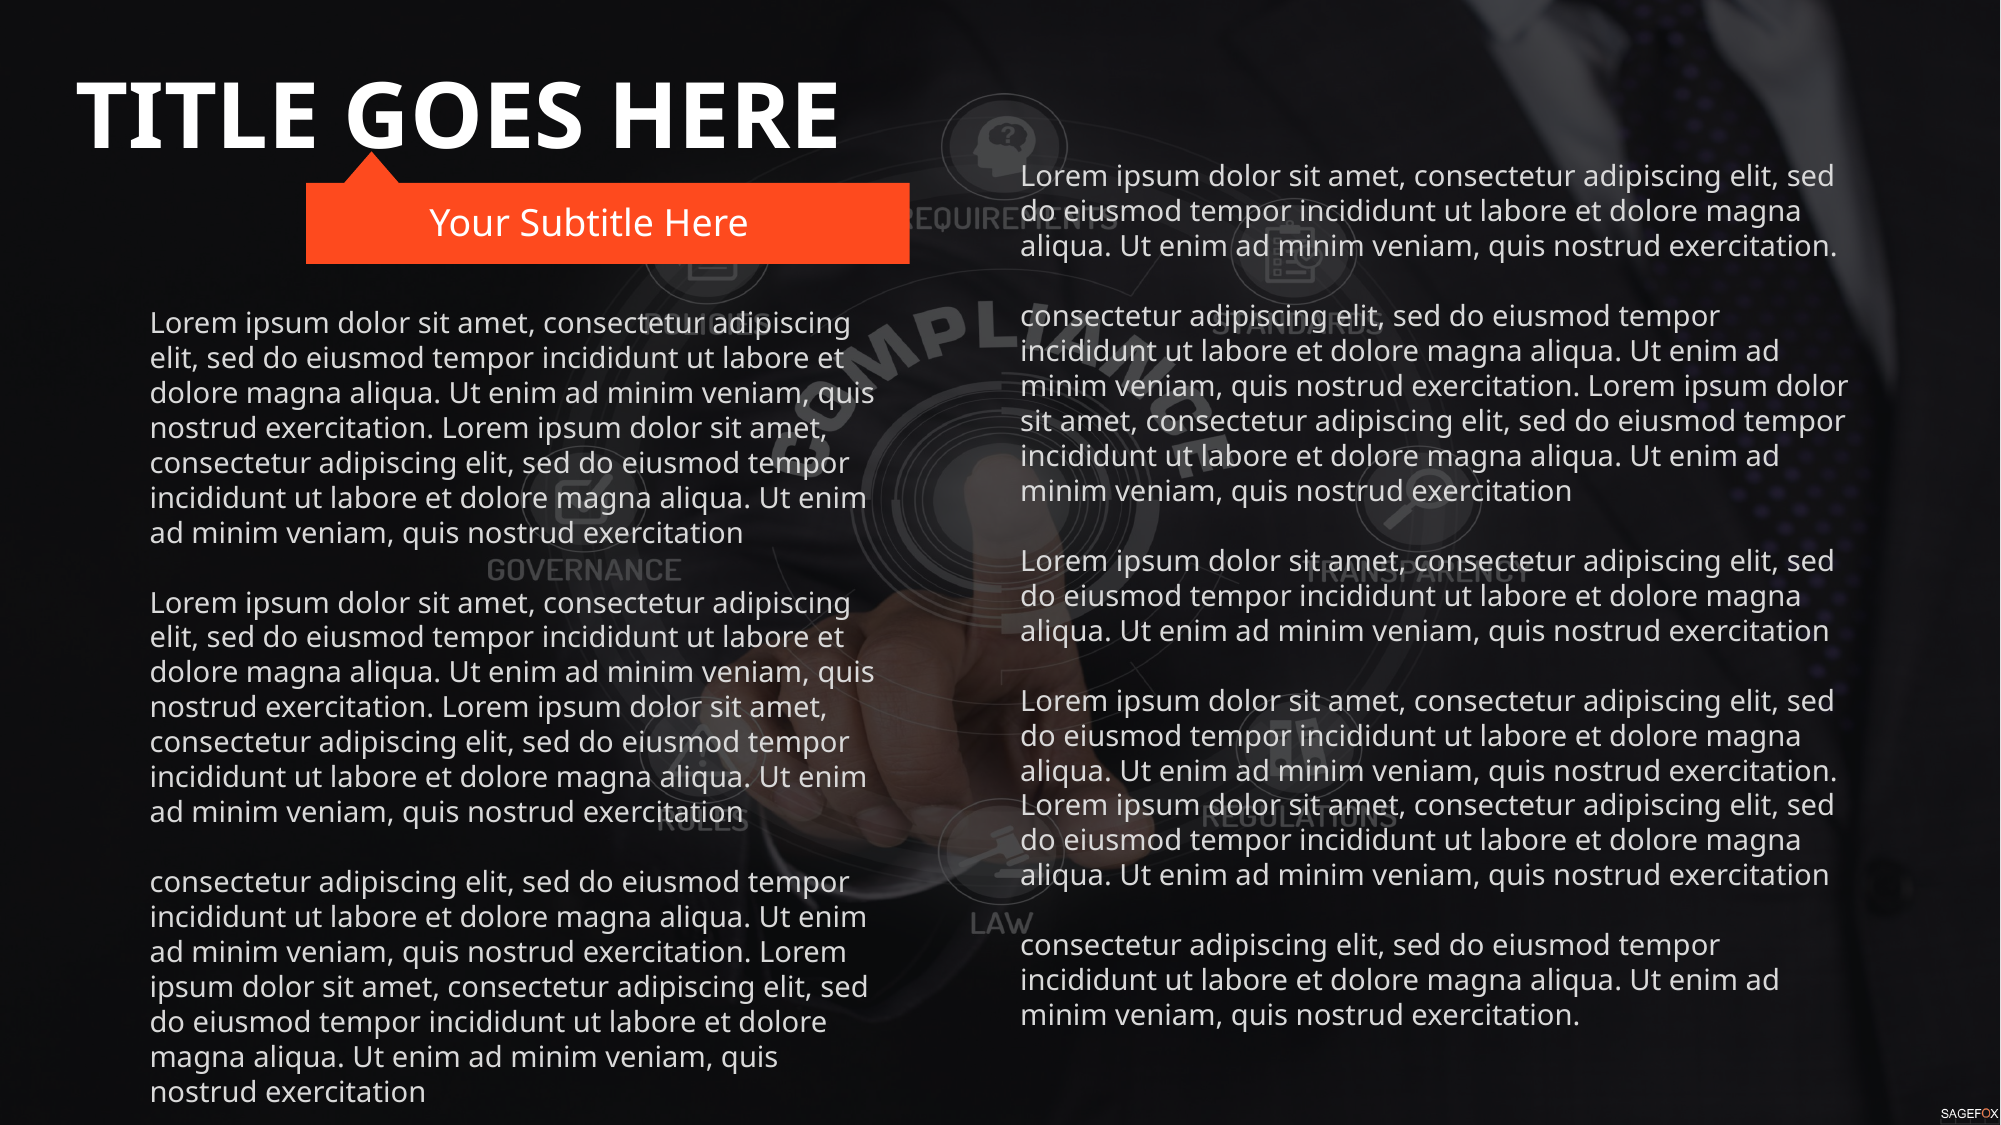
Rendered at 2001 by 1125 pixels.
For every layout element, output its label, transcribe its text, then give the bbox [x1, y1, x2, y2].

text_box Lorem ipsum dolor sit amet, consectetur adipiscing elit, sed do eiusmod tempor incididunt ut labore et dolore magna aliqua. Ut enim ad minim veniam, quis nostrud exercitation. consectetur adipiscing elit, sed do eiusmod tempor incididunt ut labore et dolore magna aliqua. Ut enim ad minim veniam, quis nostrud exercitation. Lorem ipsum dolor sit amet, consectetur adipiscing elit, sed do eiusmod tempor incididunt ut labore et dolore magna aliqua. Ut enim ad minim veniam, quis nostrud exercitation Lorem ipsum dolor sit amet, consectetur adipiscing elit, sed do eiusmod tempor incididunt ut labore et dolore magna aliqua. Ut enim ad minim veniam, quis nostrud exercitation Lorem ipsum dolor sit amet, consectetur adipiscing elit, sed do eiusmod tempor incididunt ut labore et dolore magna aliqua. Ut enim ad minim veniam, quis nostrud exercitation. Lorem ipsum dolor sit amet, consectetur adipiscing elit, sed do eiusmod tempor incididunt ut labore et dolore magna aliqua. Ut enim ad minim veniam, quis nostrud exercitation consectetur adipiscing elit, sed do eiusmod tempor incididunt ut labore et dolore magna aliqua. Ut enim ad minim veniam, quis nostrud exercitation. [1005, 150, 1876, 1039]
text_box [306, 151, 910, 264]
text_box TITLE GOES HERE [60, 49, 965, 175]
picture [1940, 0, 2001, 1125]
text_box Lorem ipsum dolor sit amet, consectetur adipiscing elit, sed do eiusmod tempor incididunt ut labore et dolore magna aliqua. Ut enim ad minim veniam, quis nostrud exercitation. Lorem ipsum dolor sit amet, consectetur adipiscing elit, sed do eiusmod tempor incididunt ut labore et dolore magna aliqua. Ut enim ad minim veniam, quis nostrud exercitation Lorem ipsum dolor sit amet, consectetur adipiscing elit, sed do eiusmod tempor incididunt ut labore et dolore magna aliqua. Ut enim ad minim veniam, quis nostrud exercitation. Lorem ipsum dolor sit amet, consectetur adipiscing elit, sed do eiusmod tempor incididunt ut labore et dolore magna aliqua. Ut enim ad minim veniam, quis nostrud exercitation consectetur adipiscing elit, sed do eiusmod tempor incididunt ut labore et dolore magna aliqua. Ut enim ad minim veniam, quis nostrud exercitation. Lorem ipsum dolor sit amet, consectetur adipiscing elit, sed do eiusmod tempor incididunt ut labore et dolore magna aliqua. Ut enim ad minim veniam, quis nostrud exercitation [134, 296, 897, 1125]
